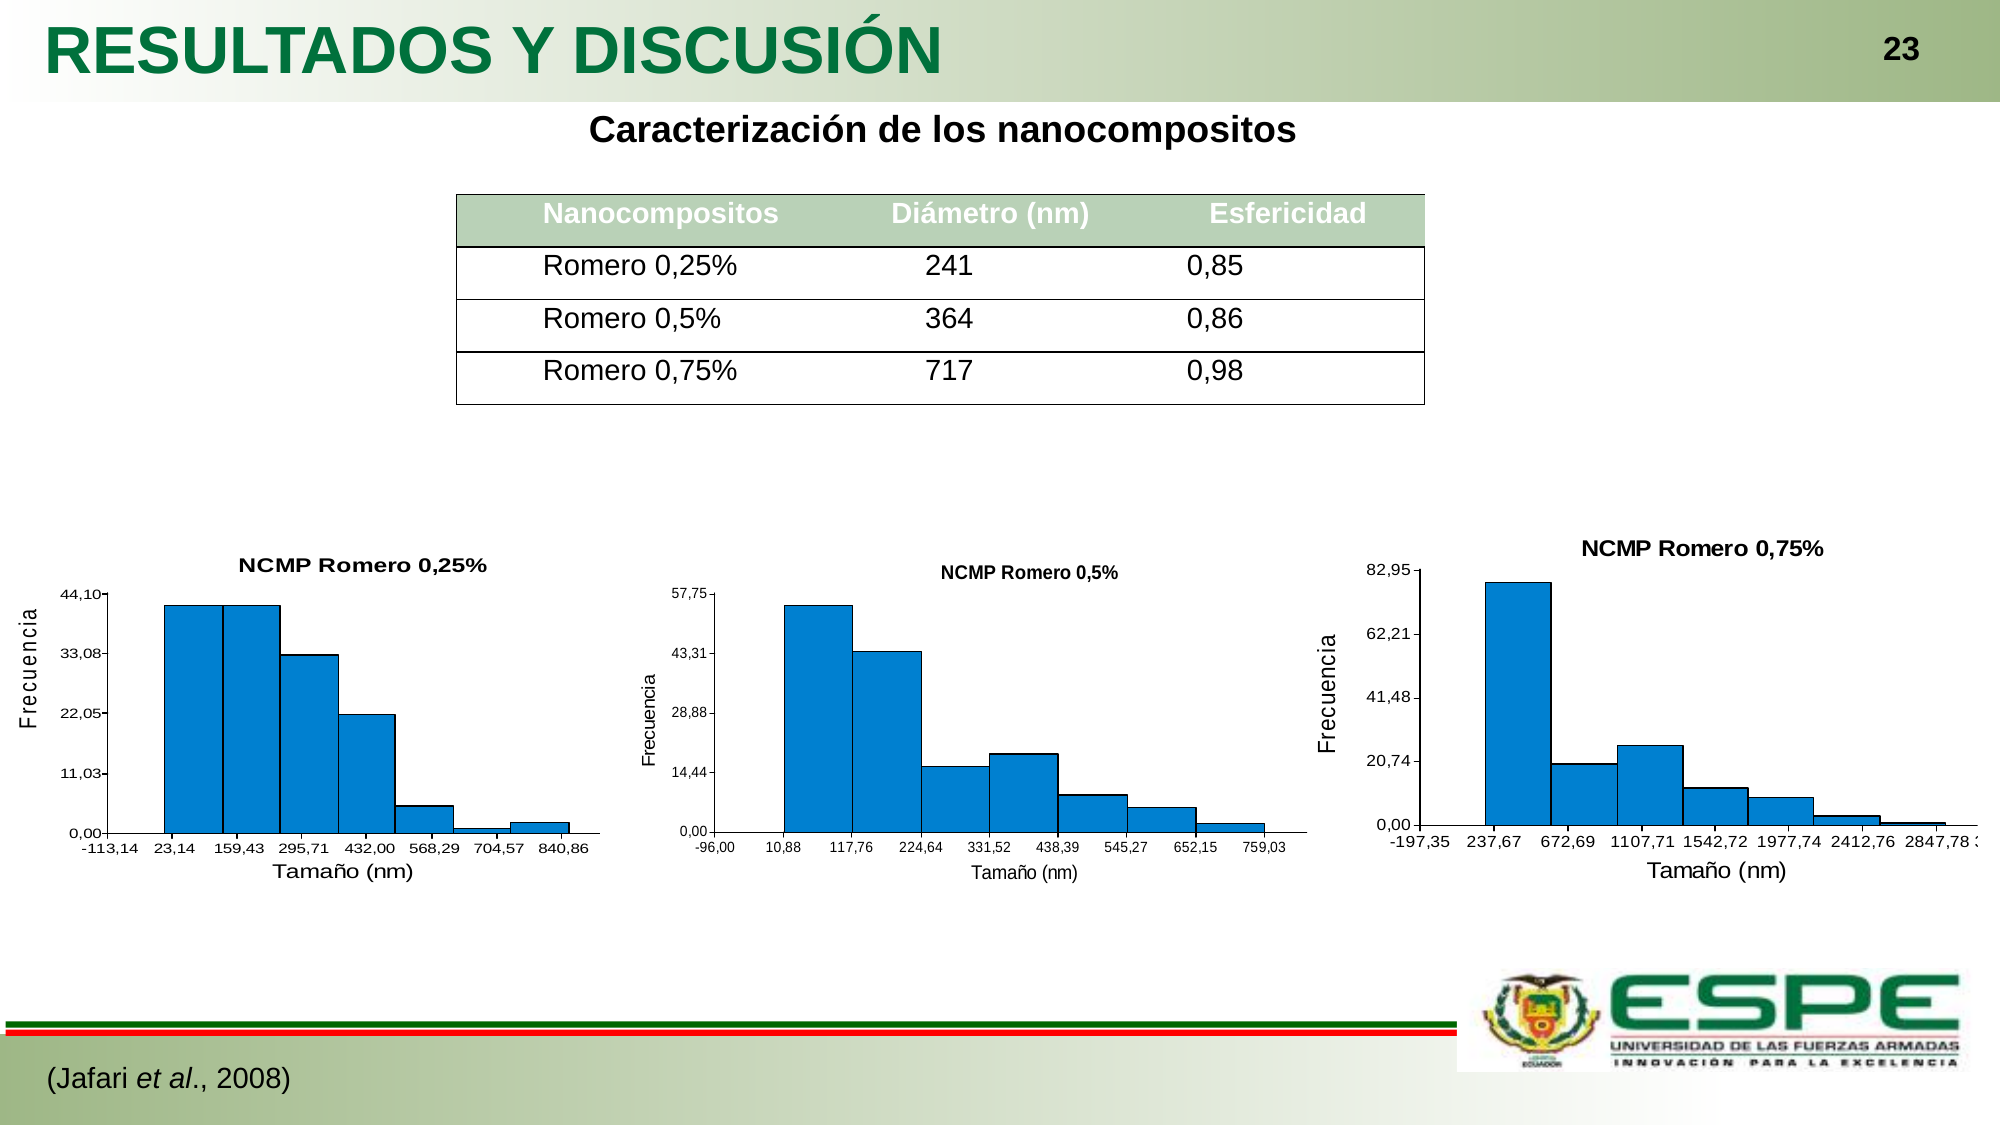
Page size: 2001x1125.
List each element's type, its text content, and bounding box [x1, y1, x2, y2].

picture [0, 524, 601, 902]
text_box Caracterización de los nanocompositos [574, 98, 1685, 158]
table_cell 364 [839, 300, 1101, 351]
text_box (Jafari et al., 2008) [0, 1052, 410, 1095]
table_cell 0,85 [1101, 248, 1424, 299]
table_header Esfericidad [1123, 195, 1425, 246]
picture [626, 524, 1978, 902]
picture [1456, 968, 1994, 1072]
table_cell 717 [839, 353, 1101, 404]
table_header Nanocompositos [457, 195, 839, 246]
table_cell 241 [839, 248, 1101, 299]
table_cell 0,86 [1101, 300, 1424, 351]
table_cell Romero 0,5% [457, 300, 839, 351]
table_cell Romero 0,25% [457, 248, 839, 299]
text_box 23 [1862, 20, 1935, 75]
table_header Diámetro (nm) [839, 195, 1123, 246]
text_box RESULTADOS Y DISCUSIÓN [29, 0, 1128, 95]
table_cell Romero 0,75% [457, 353, 839, 404]
table_cell 0,98 [1101, 353, 1424, 404]
